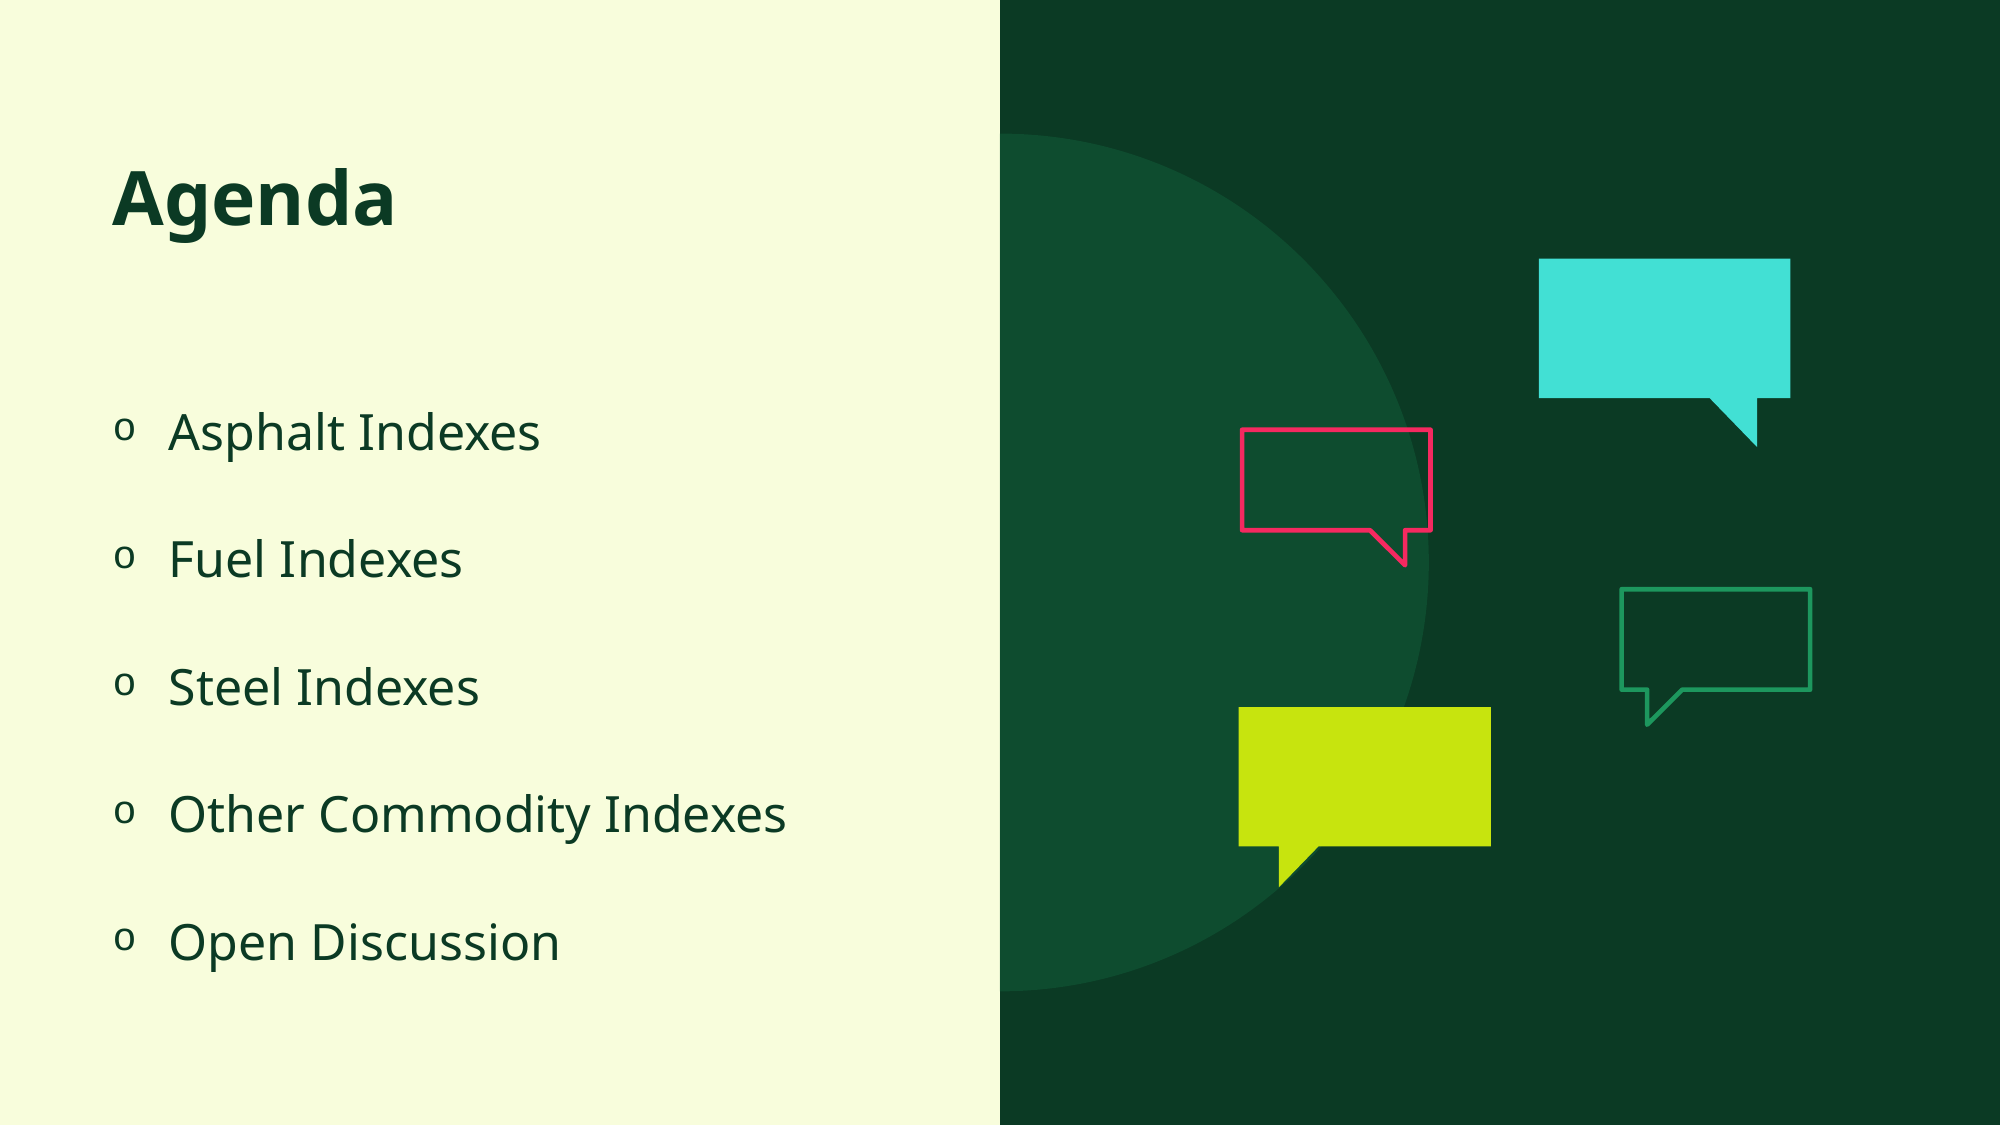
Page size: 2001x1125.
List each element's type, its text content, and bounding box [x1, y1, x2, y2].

list Asphalt Indexes Fuel Indexes Steel Indexes Other Commodity Indexes Open Discussion [112, 370, 900, 992]
title Agenda [112, 33, 900, 368]
